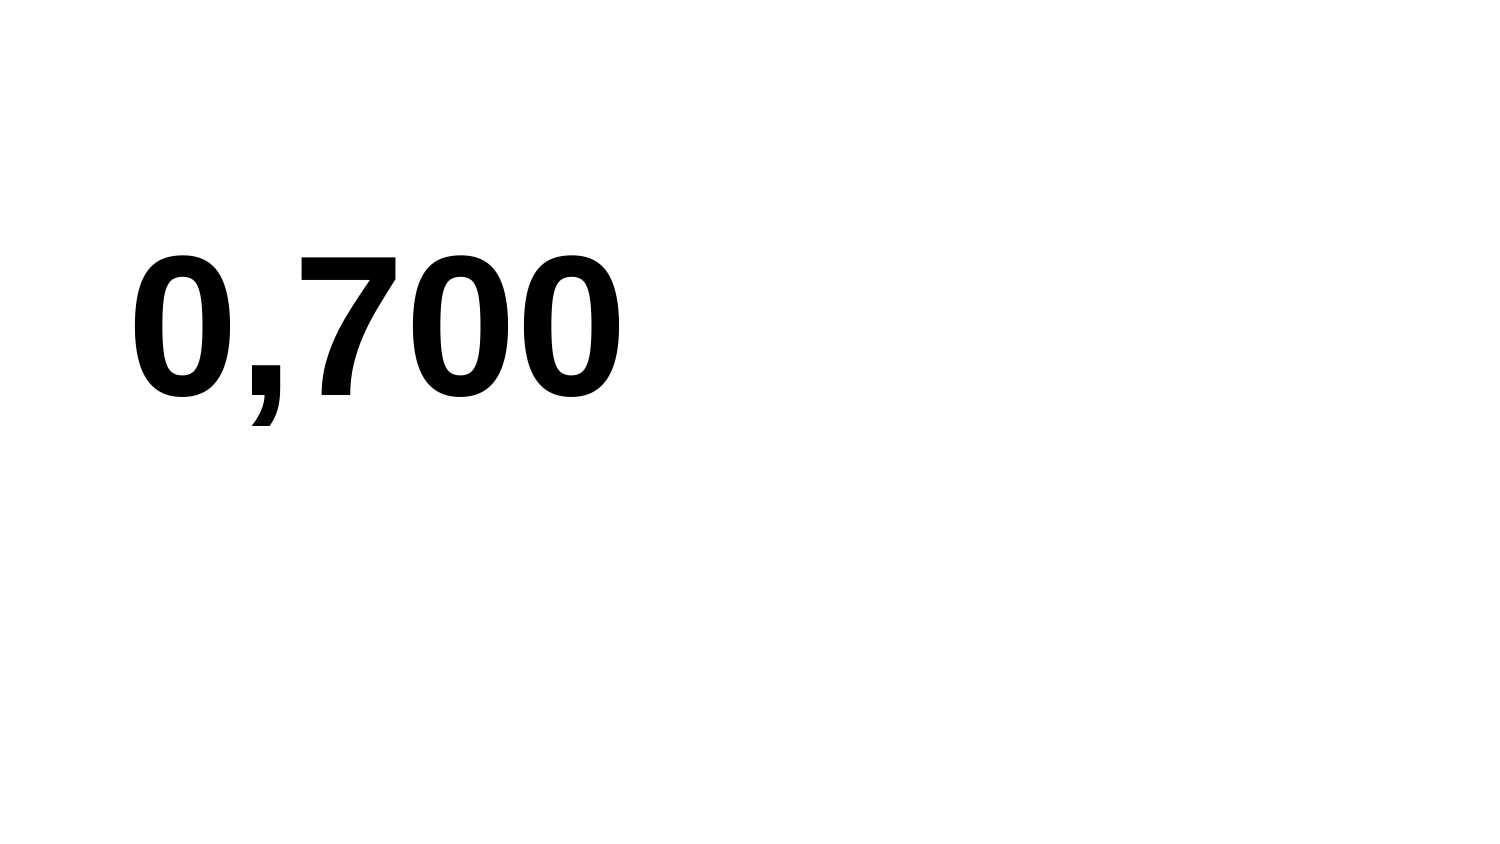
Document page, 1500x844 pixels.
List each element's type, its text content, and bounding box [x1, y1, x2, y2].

text_box 0,700 [112, 259, 1388, 450]
